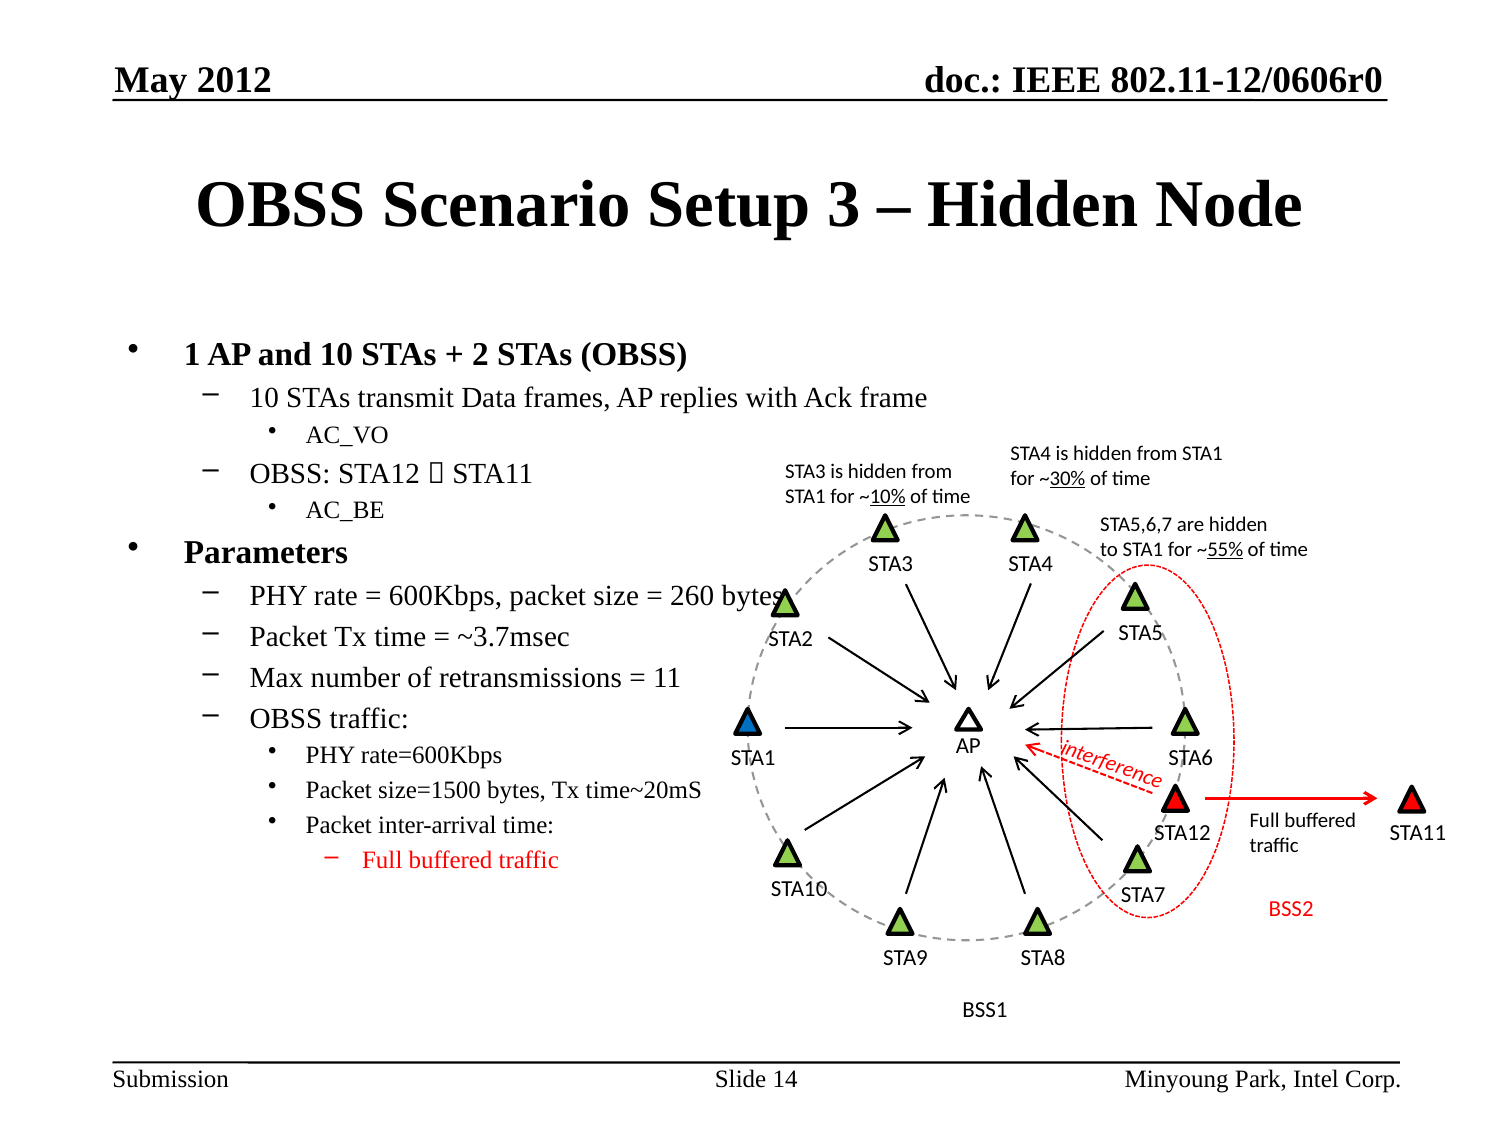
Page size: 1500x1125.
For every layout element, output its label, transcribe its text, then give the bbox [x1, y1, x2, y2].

title OBSS Scenario Setup 3 – Hidden Node [112, 112, 1388, 288]
text_box [733, 706, 763, 734]
text_box STA7 [1166, 905, 1181, 915]
text_box [870, 516, 900, 541]
text_box [957, 706, 980, 723]
text_box interference [1153, 756, 1184, 805]
text_box BSS2 [1253, 885, 1329, 928]
text_box STA4 is hidden from STA1 for ~30% of time [995, 432, 1243, 497]
text_box BSS1 [947, 987, 1023, 1030]
slide_number Slide 14 [712, 1061, 800, 1093]
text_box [980, 765, 1026, 895]
footer Minyoung Park, Intel Corp. [1121, 1061, 1402, 1093]
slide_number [114, 54, 366, 101]
text_box [773, 838, 802, 866]
text_box STA4 [993, 541, 1069, 584]
list 1 AP and 10 STAs + 2 STAs (OBSS) 10 STAs transmit Data frames, AP replies with Ack frame AC_VO OBSS: STA12  STA11 AC_BE Parameters PHY rate = 600Kbps, packet size = 260 bytes Packet Tx time = ~3.7msec Max number of retransmissions = 11 OBSS traffic: PHY rate=600Kbps Packet size=1500 bytes, Tx time~20mS Packet inter-arrival time: Full buffered traffic [112, 324, 1388, 1000]
text_box [885, 906, 915, 934]
text_box STA5,6,7 are hidden to STA1 for ~55% of time [1085, 502, 1323, 568]
text_box STA3 is hidden from STA1 for ~10% of time [770, 450, 986, 516]
text_box [1398, 784, 1426, 809]
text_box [905, 583, 957, 691]
text_box [1079, 800, 1215, 918]
text_box [1061, 568, 1235, 816]
text_box STA10 [756, 866, 843, 909]
text_box STA11 [1374, 809, 1462, 852]
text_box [1009, 631, 1103, 710]
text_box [804, 755, 926, 831]
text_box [1029, 801, 1103, 841]
text_box STA3 [853, 541, 929, 584]
text_box [1010, 513, 1040, 541]
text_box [1024, 744, 1153, 794]
text_box STA7 [1105, 896, 1130, 915]
text_box interference [1047, 738, 1119, 743]
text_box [1013, 755, 1019, 764]
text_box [829, 637, 930, 703]
text_box STA1 [716, 734, 791, 778]
text_box STA2 [753, 616, 829, 659]
text_box Full buffered traffic [1234, 807, 1372, 864]
text_box STA12 [1139, 809, 1226, 852]
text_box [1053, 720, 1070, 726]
text_box [1161, 786, 1190, 809]
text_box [905, 777, 945, 895]
text_box STA9 [868, 934, 944, 978]
text_box [1023, 906, 1052, 934]
text_box [770, 588, 800, 616]
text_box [987, 583, 1032, 691]
text_box STA8 [1005, 934, 1081, 978]
text_box AP [940, 723, 996, 766]
